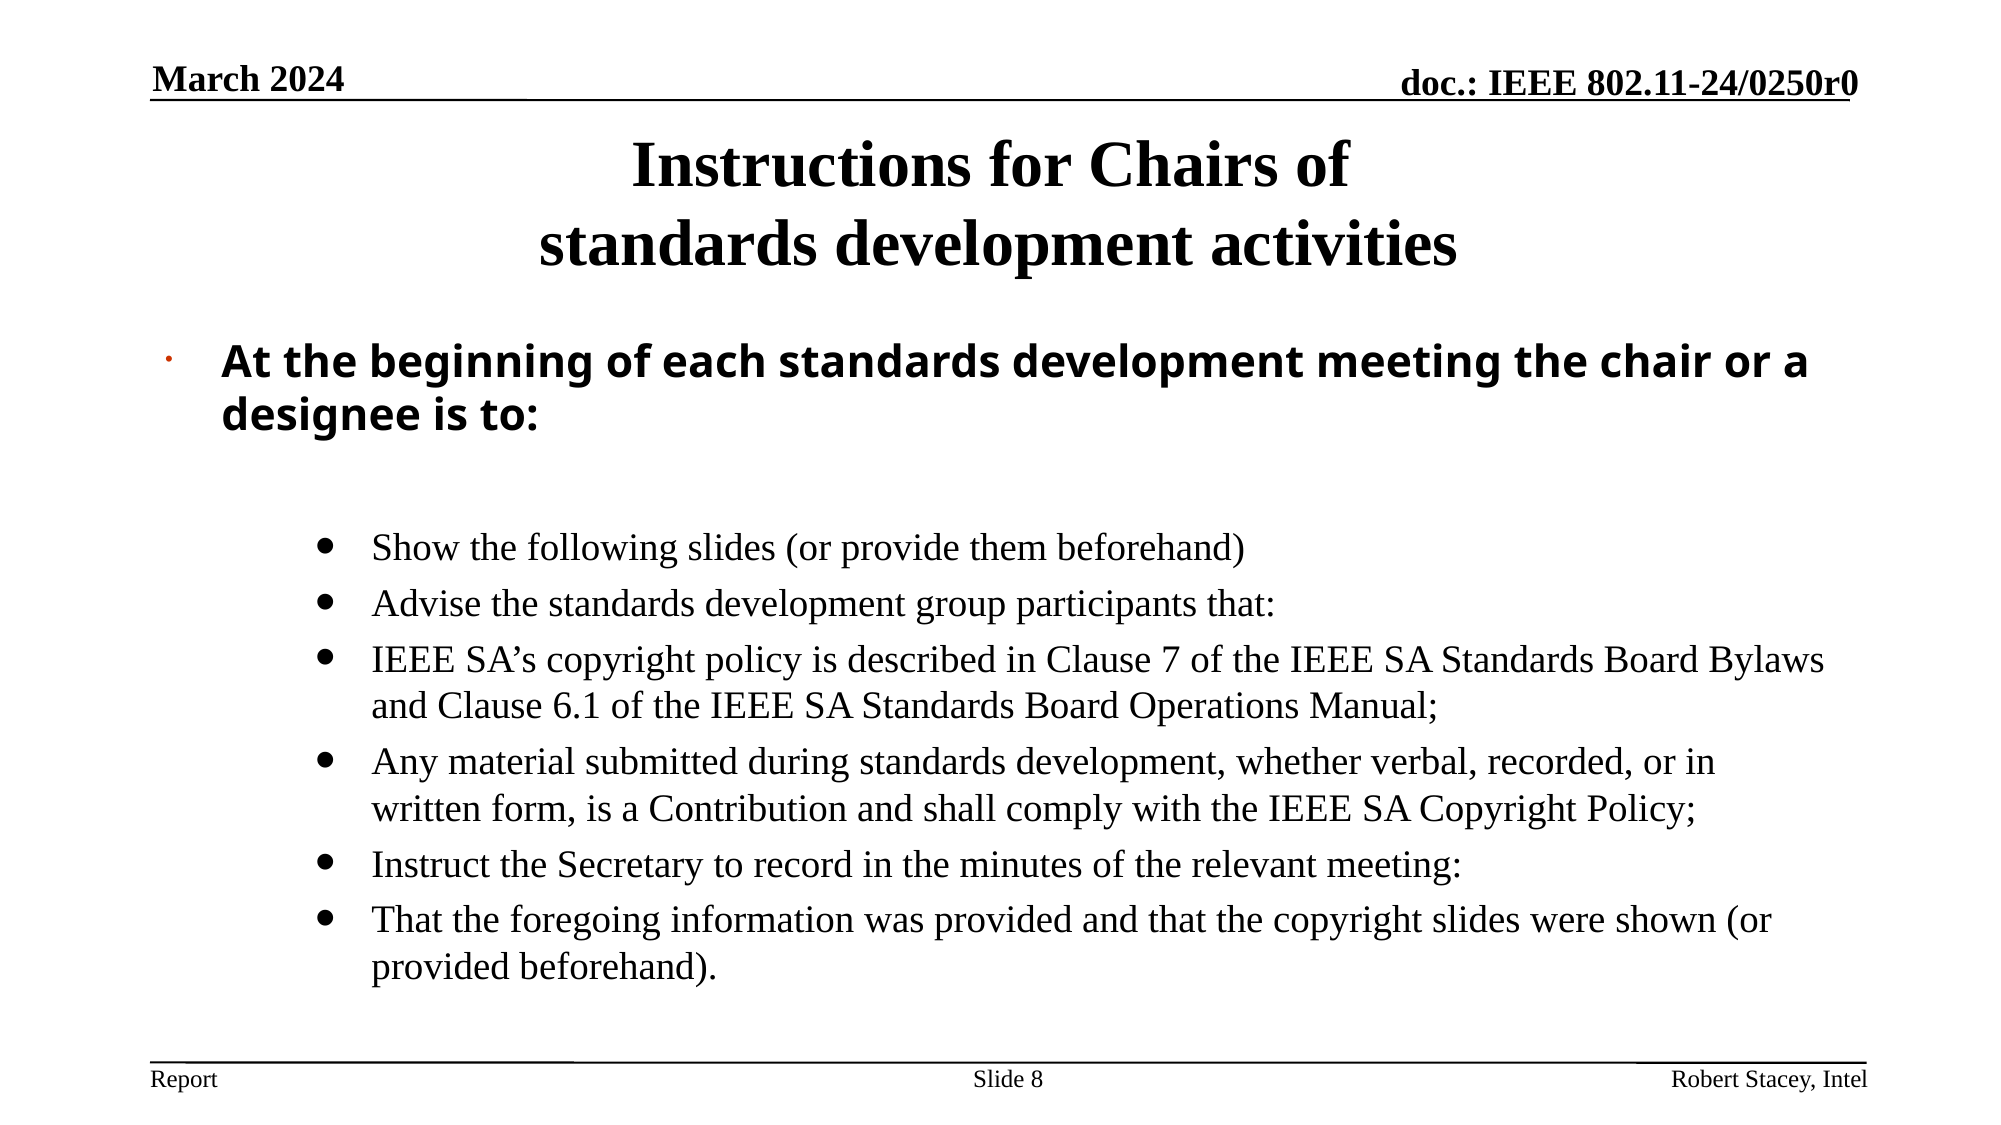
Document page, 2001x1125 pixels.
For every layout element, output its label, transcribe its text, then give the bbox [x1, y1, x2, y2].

slide_number Slide 8 [950, 1061, 1067, 1123]
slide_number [152, 54, 563, 100]
title Instructions for Chairs of standards development activities [149, 112, 1850, 288]
list At the beginning of each standards development meeting the chair or a designee is to: Show the following slides (or provide them beforehand) Advise the standards development group participants that: IEEE SA’s copyright policy is described in Clause 7 of the IEEE SA Standards Board Bylaws and Clause 6.1 of the IEEE SA Standards Board Operations Manual; Any material submitted during standards development, whether verbal, recorded, or in written form, is a Contribution and shall comply with the IEEE SA Copyright Policy; Instruct the Secretary to record in the minutes of the relevant meeting: That the foregoing information was provided and that the copyright slides were shown (or provided beforehand). [149, 324, 1850, 1000]
footer Robert Stacey, Intel [1171, 1061, 1869, 1093]
